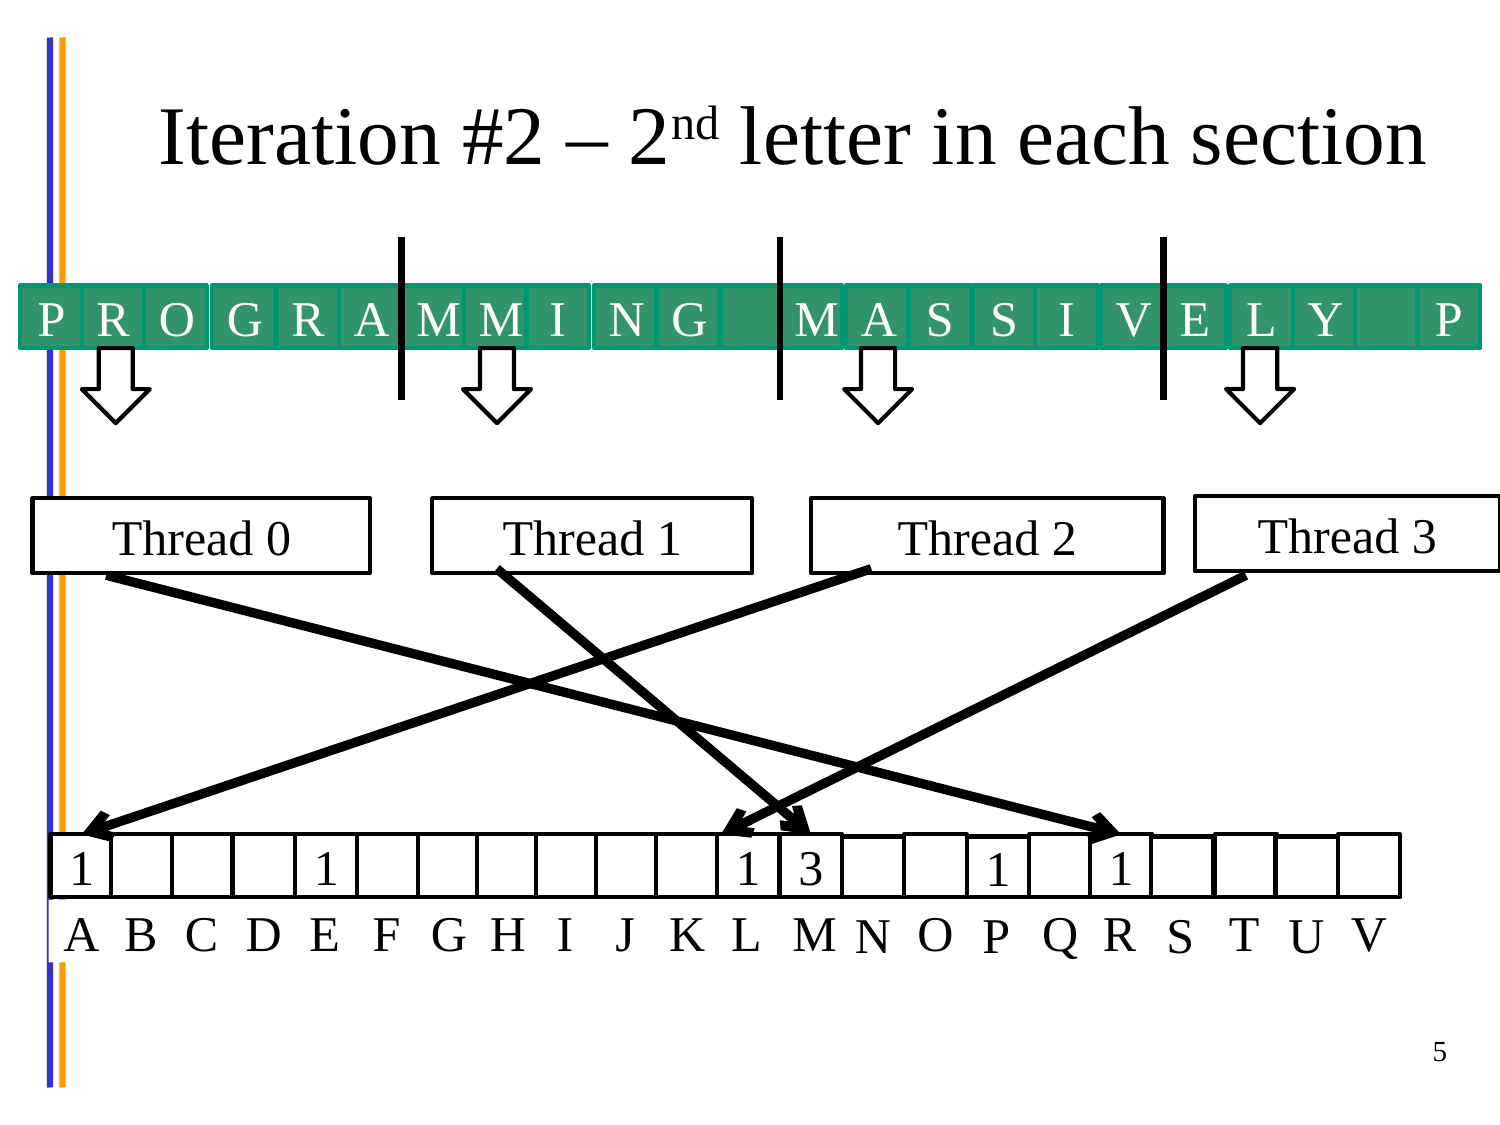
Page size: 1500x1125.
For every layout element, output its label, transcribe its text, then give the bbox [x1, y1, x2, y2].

text_box [1213, 832, 1279, 899]
text_box Thread 2 [809, 496, 1166, 573]
text_box G [210, 283, 274, 350]
text_box [534, 845, 594, 899]
text_box [461, 346, 533, 426]
text_box I [524, 283, 591, 350]
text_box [815, 574, 1247, 835]
text_box [594, 845, 654, 899]
text_box H [473, 898, 532, 964]
text_box 1 [1088, 843, 1149, 899]
text_box S [906, 283, 973, 350]
text_box S [973, 283, 1037, 350]
text_box [1027, 844, 1088, 899]
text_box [812, 568, 872, 573]
text_box [109, 845, 170, 899]
text_box D [229, 898, 291, 964]
text_box R [1086, 898, 1153, 964]
text_box [475, 845, 534, 899]
text_box N [592, 283, 654, 350]
text_box R [274, 283, 337, 350]
text_box [1336, 832, 1402, 899]
text_box P [1416, 283, 1482, 350]
text_box V [1334, 898, 1401, 964]
text_box 1 [293, 845, 355, 899]
text_box Thread 1 [430, 496, 754, 567]
text_box [1273, 834, 1336, 899]
text_box [902, 844, 965, 899]
text_box I [532, 898, 592, 964]
text_box U [1272, 900, 1338, 967]
text_box L [713, 898, 775, 964]
title Iteration #2 – 2nd letter in each section [112, 37, 1475, 225]
text_box A [844, 283, 906, 350]
text_box T [1211, 898, 1277, 964]
text_box M [775, 898, 842, 964]
text_box [842, 346, 915, 426]
text_box I [1037, 283, 1100, 350]
text_box [840, 844, 902, 899]
text_box C [168, 898, 229, 964]
text_box 3 [778, 845, 840, 899]
text_box [230, 845, 293, 899]
text_box [1224, 346, 1297, 426]
text_box A [47, 898, 107, 964]
text_box P [963, 900, 1030, 967]
text_box [416, 845, 475, 899]
text_box B [107, 898, 168, 964]
text_box [170, 845, 230, 899]
text_box Q [1025, 898, 1086, 964]
text_box F [353, 898, 414, 964]
text_box [355, 845, 416, 899]
text_box O [142, 283, 209, 350]
text_box J [592, 898, 652, 964]
text_box M [405, 283, 462, 350]
text_box E [1168, 283, 1228, 350]
text_box N [838, 900, 905, 967]
text_box G [654, 283, 719, 350]
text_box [496, 568, 812, 835]
text_box O [900, 898, 967, 964]
slide_number 5 [1149, 1024, 1463, 1101]
text_box L [1228, 283, 1295, 350]
text_box [654, 845, 715, 899]
text_box G [414, 898, 473, 964]
text_box Thread 3 [1193, 494, 1500, 573]
text_box V [1100, 283, 1159, 350]
text_box K [652, 898, 713, 964]
text_box [1357, 283, 1416, 350]
text_box Thread 0 [30, 496, 372, 575]
text_box 1 [48, 832, 109, 899]
text_box 1 [715, 845, 778, 899]
text_box R [80, 283, 142, 350]
text_box S [1147, 900, 1213, 967]
text_box Y [1295, 283, 1357, 350]
text_box A [337, 283, 397, 350]
text_box [719, 283, 775, 350]
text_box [81, 568, 495, 835]
text_box M [462, 283, 524, 350]
text_box E [291, 898, 353, 964]
text_box 1 [965, 844, 1027, 899]
text_box M [784, 283, 844, 350]
text_box [79, 346, 152, 426]
text_box P [18, 283, 80, 350]
text_box [1149, 843, 1213, 899]
